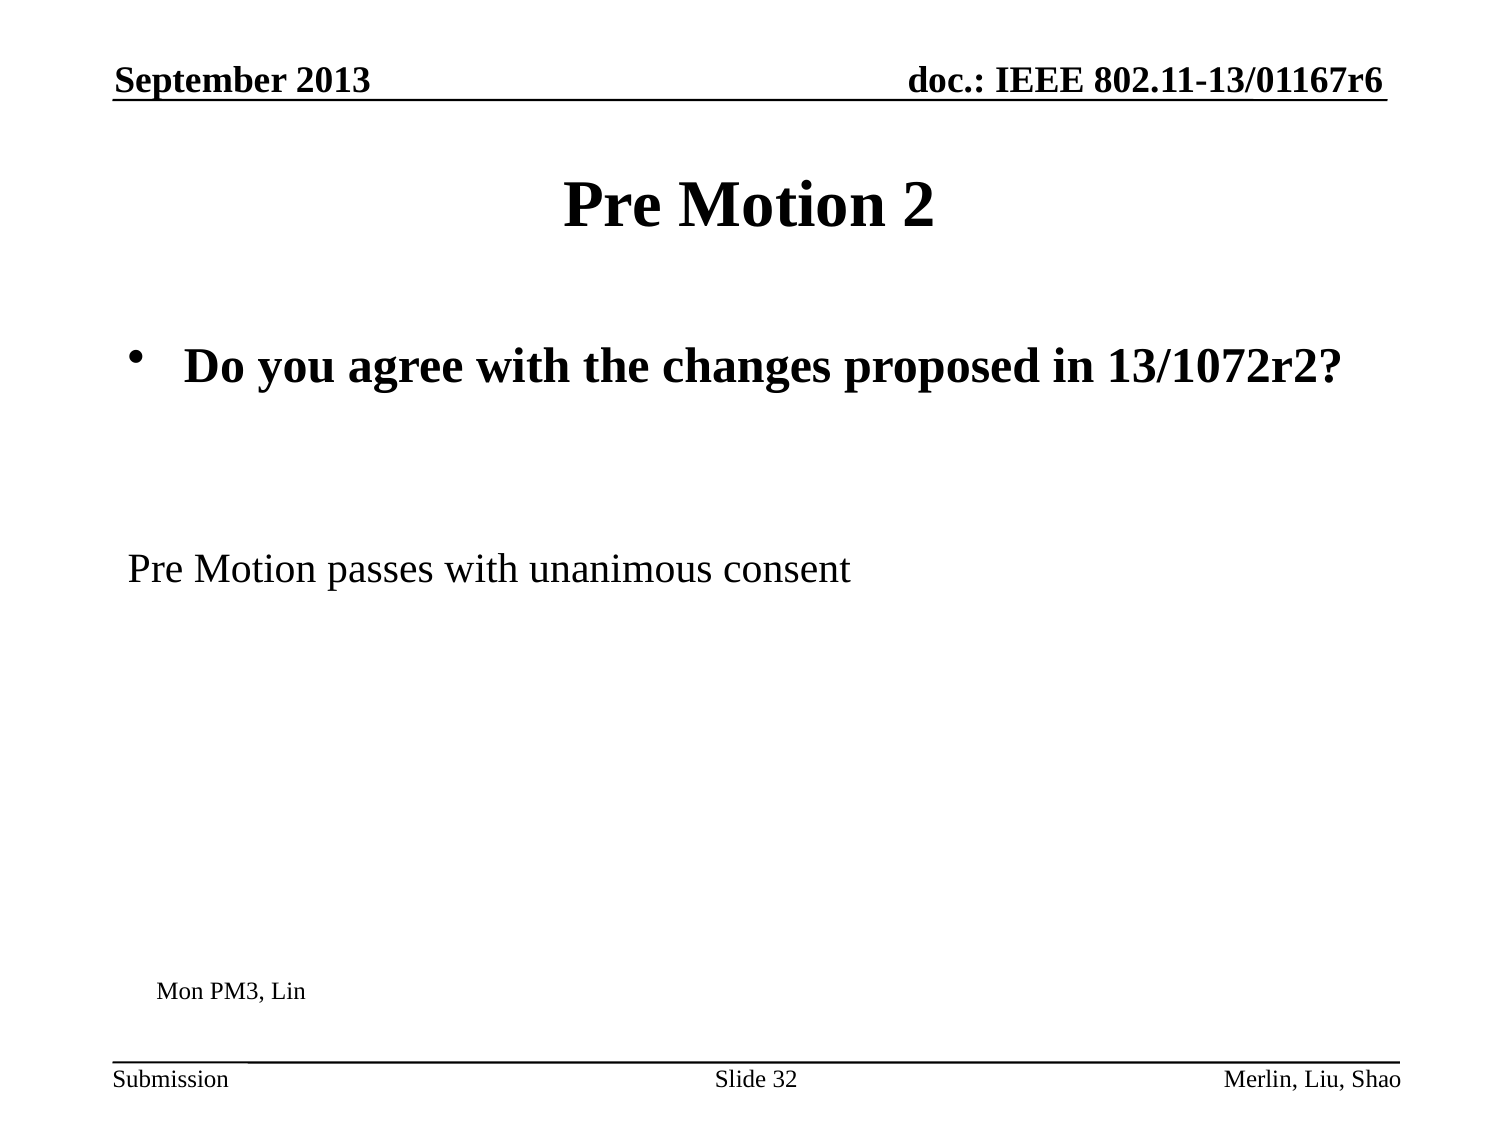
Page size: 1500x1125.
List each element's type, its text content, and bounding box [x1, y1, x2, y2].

footer Merlin, Liu, Shao [1221, 1061, 1402, 1093]
list Do you agree with the changes proposed in 13/1072r2? Pre Motion passes with unanimous consent [112, 324, 1388, 1001]
title Pre Motion 2 [112, 112, 1388, 288]
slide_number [114, 54, 413, 101]
slide_number Slide 32 [712, 1061, 800, 1093]
text_box Mon PM3, Lin [141, 967, 321, 1012]
